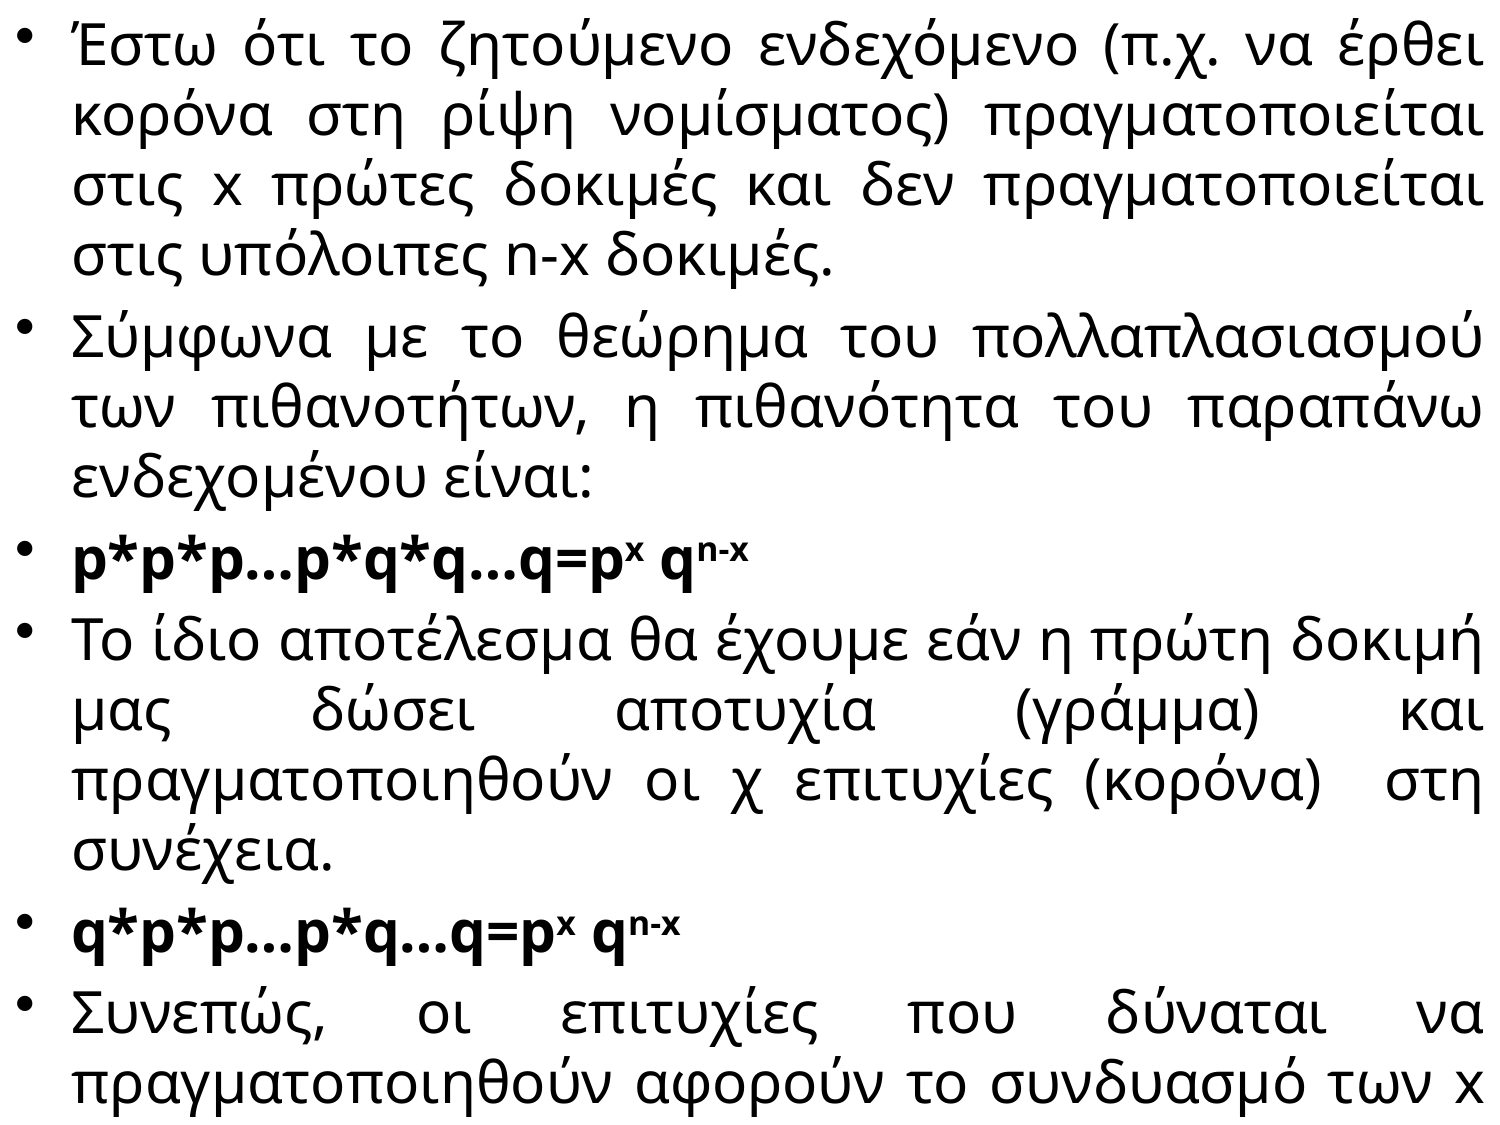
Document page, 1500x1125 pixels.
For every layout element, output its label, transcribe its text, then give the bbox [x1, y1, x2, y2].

list Έστω ότι το ζητούμενο ενδεχόμενο (π.χ. να έρθει κορόνα στη ρίψη νομίσματος) πραγματοποιείται στις x πρώτες δοκιμές και δεν πραγματοποιείται στις υπόλοιπες n-x δοκιμές. Σύμφωνα με το θεώρημα του πολλαπλασιασμού των πιθανοτήτων, η πιθανότητα του παραπάνω ενδεχομένου είναι: p*p*p…p*q*q…q=px qn-x Το ίδιο αποτέλεσμα θα έχουμε εάν η πρώτη δοκιμή μας δώσει αποτυχία (γράμμα) και πραγματοποιηθούν οι χ επιτυχίες (κορόνα) στη συνέχεια. q*p*p…p*q…q=px qn-x Συνεπώς, οι επιτυχίες που δύναται να πραγματοποιηθούν αφορούν το συνδυασμό των x επιτυχιών στις n δοκιμές - n ανά x. [0, 0, 1500, 1125]
